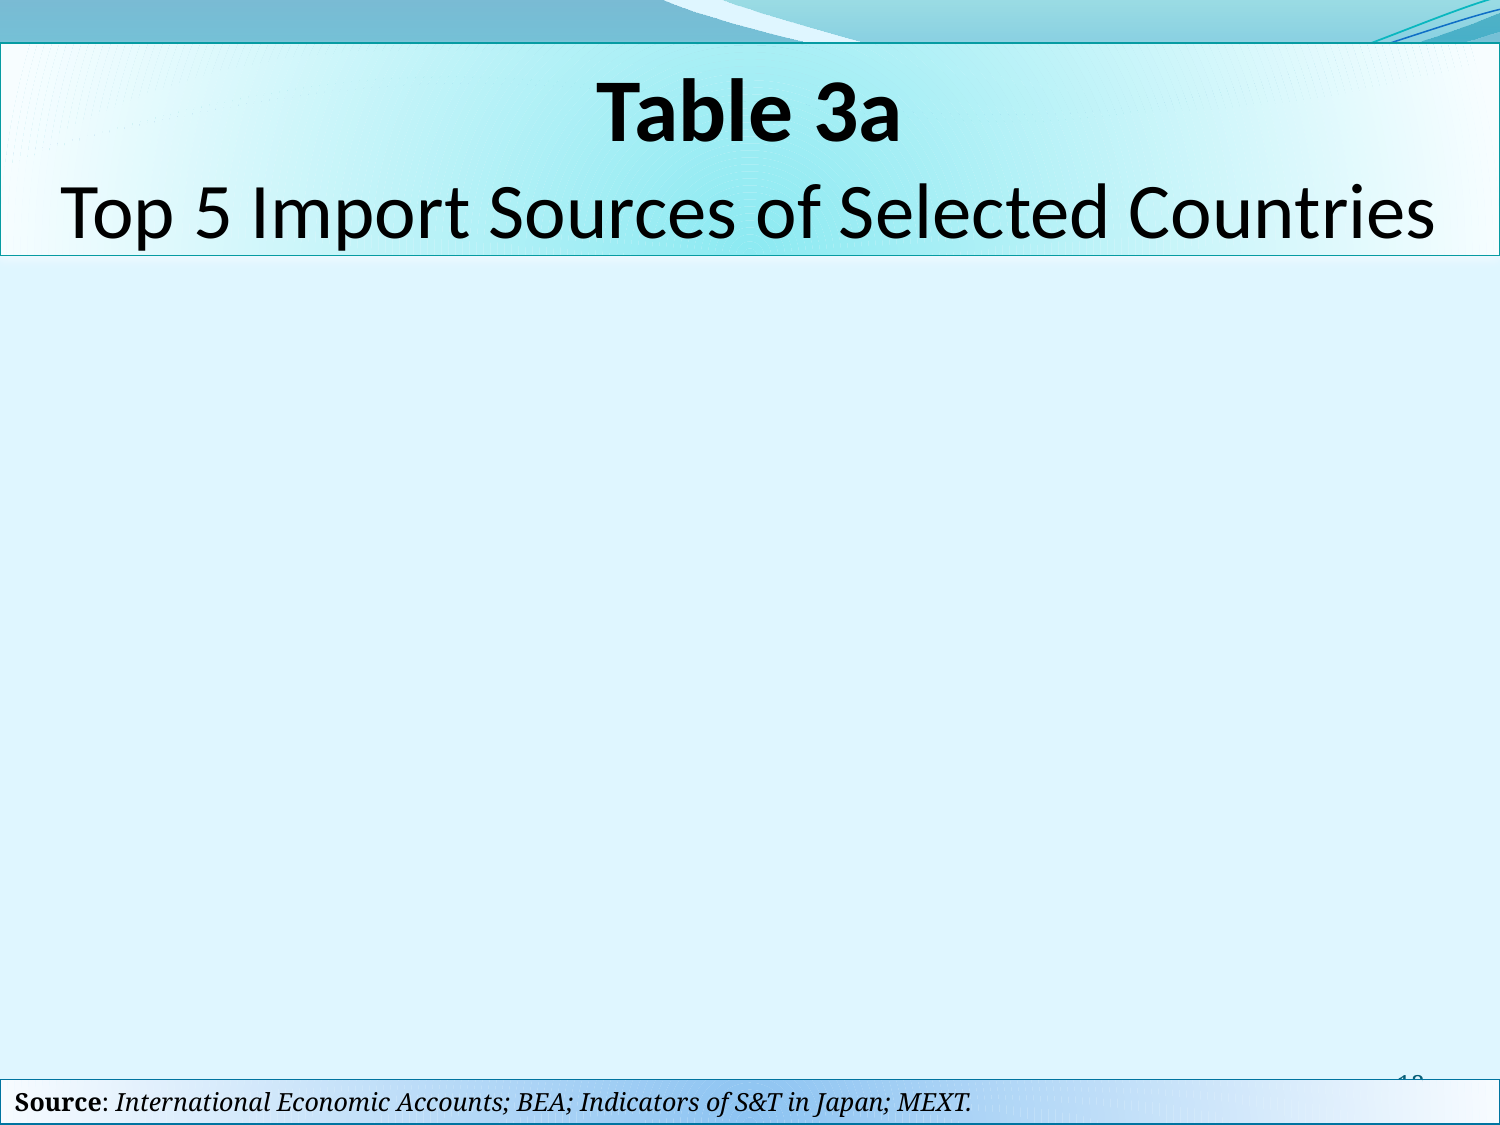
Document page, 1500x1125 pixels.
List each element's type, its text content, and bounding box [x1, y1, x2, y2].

title Table 3a Top 5 Import Sources of Selected Countries [0, 42, 1500, 256]
slide_number 12 [1299, 1042, 1425, 1103]
text_box Source: International Economic Accounts; BEA; Indicators of S&T in Japan; MEXT. [0, 1079, 1500, 1125]
